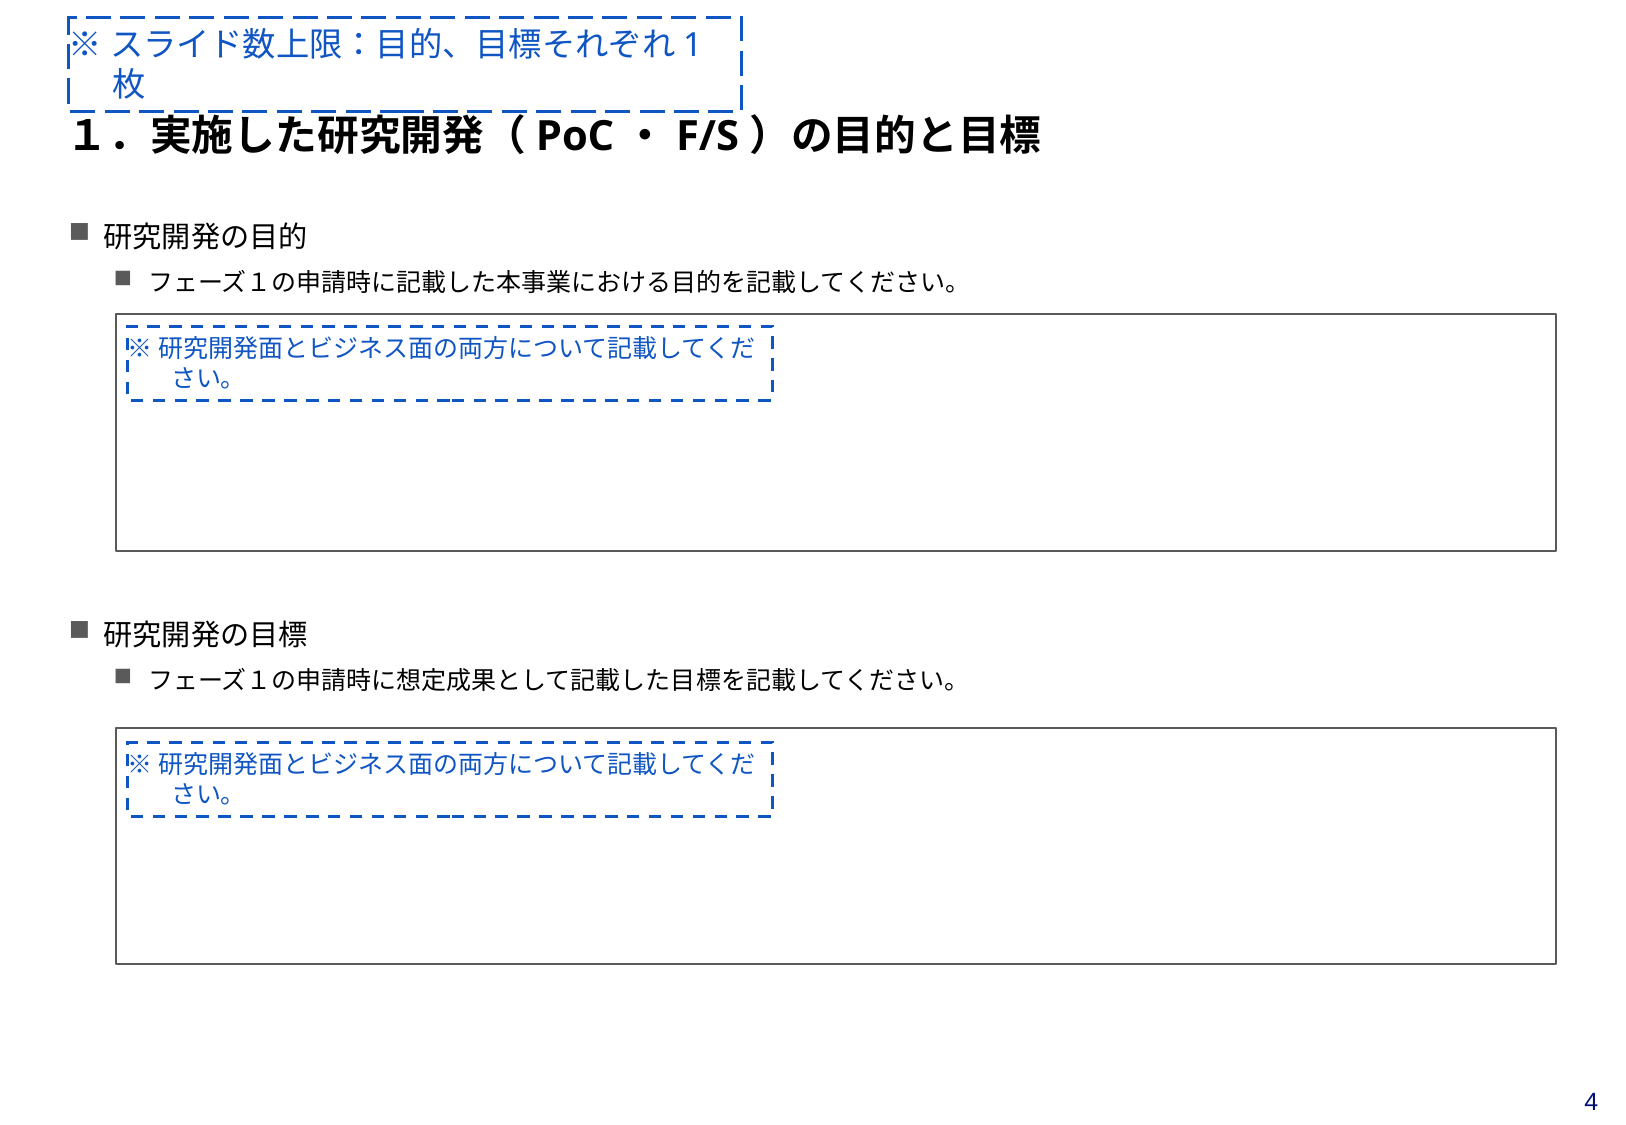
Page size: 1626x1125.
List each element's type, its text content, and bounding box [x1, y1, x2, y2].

text_box ※スライド数上限：目的、目標それぞれ1枚 [68, 17, 742, 112]
text_box ※研究開発面とビジネス面の両方について記載してください。 [127, 742, 773, 817]
text_box [115, 727, 1556, 964]
title １．実施した研究開発（PoC・F/S）の目的と目標 [66, 39, 1554, 229]
text_box 研究開発の目的 フェーズ１の申請時に記載した本事業における目的を記載してください。 研究開発の目標 フェーズ１の申請時に想定成果として記載した目標を記載してください。 [68, 210, 1556, 695]
text_box [115, 314, 1556, 551]
text_box ※研究開発面とビジネス面の両方について記載してください。 [127, 326, 773, 401]
